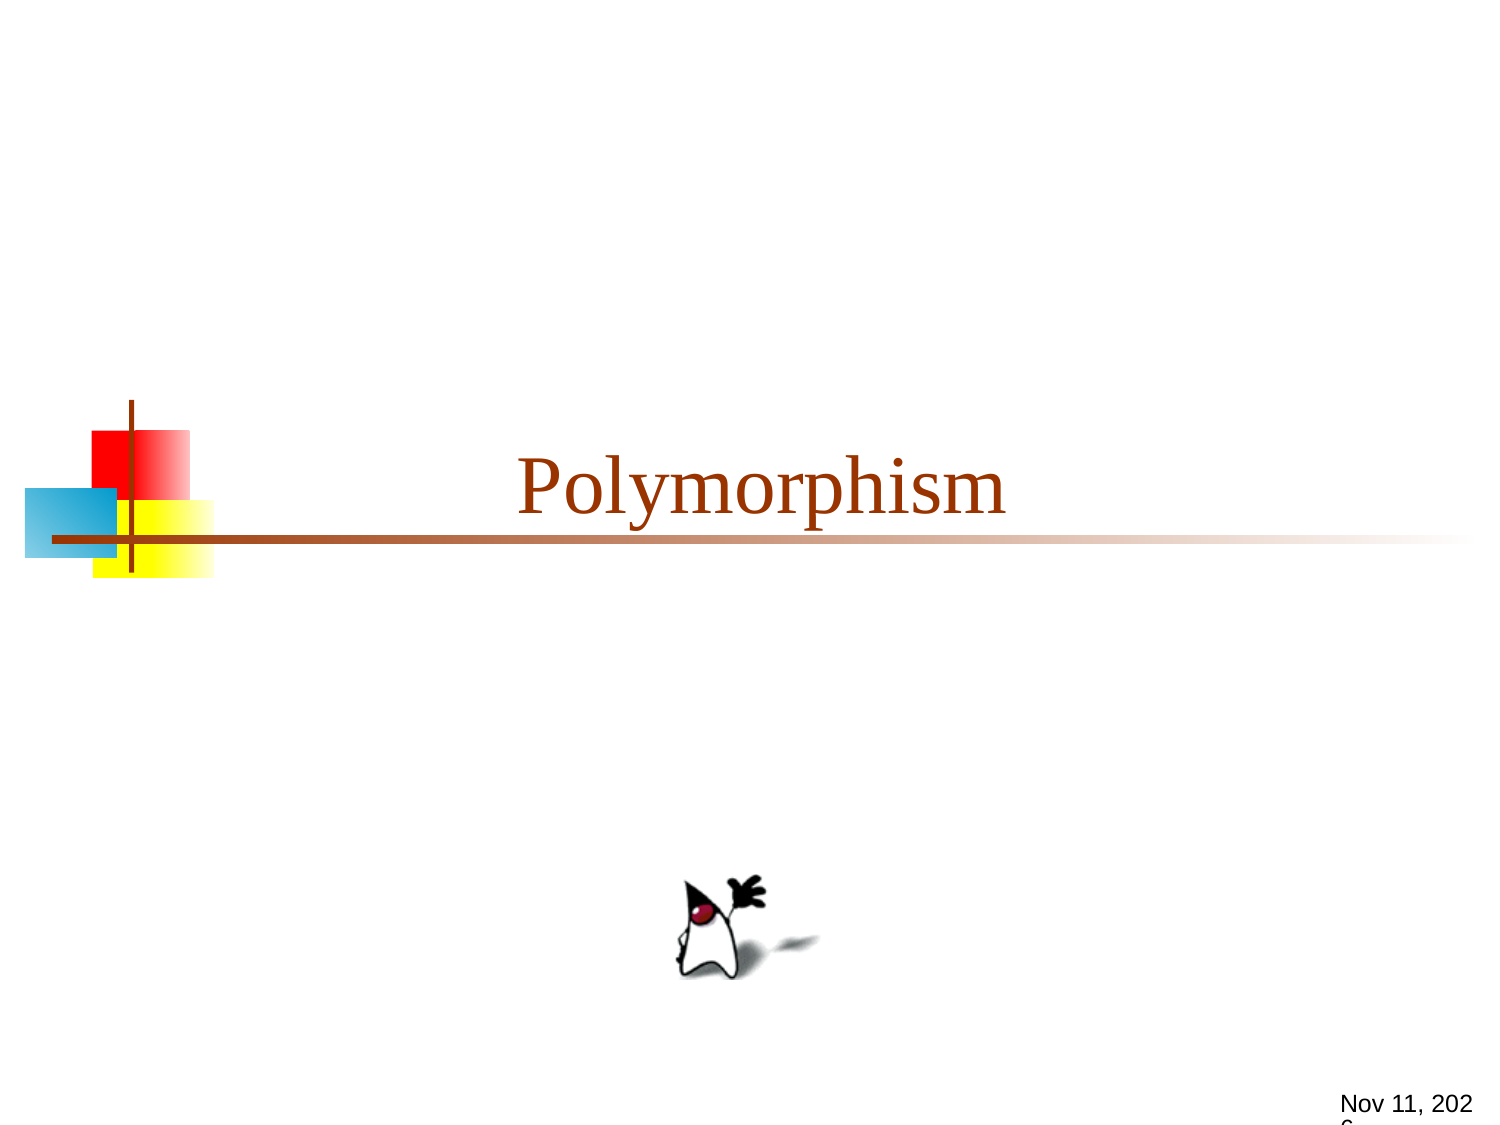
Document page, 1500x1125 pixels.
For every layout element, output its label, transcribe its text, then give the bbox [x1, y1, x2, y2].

picture [675, 874, 822, 980]
slide_number 7-Apr-15 [1325, 1074, 1500, 1125]
title Polymorphism [137, 362, 1388, 538]
